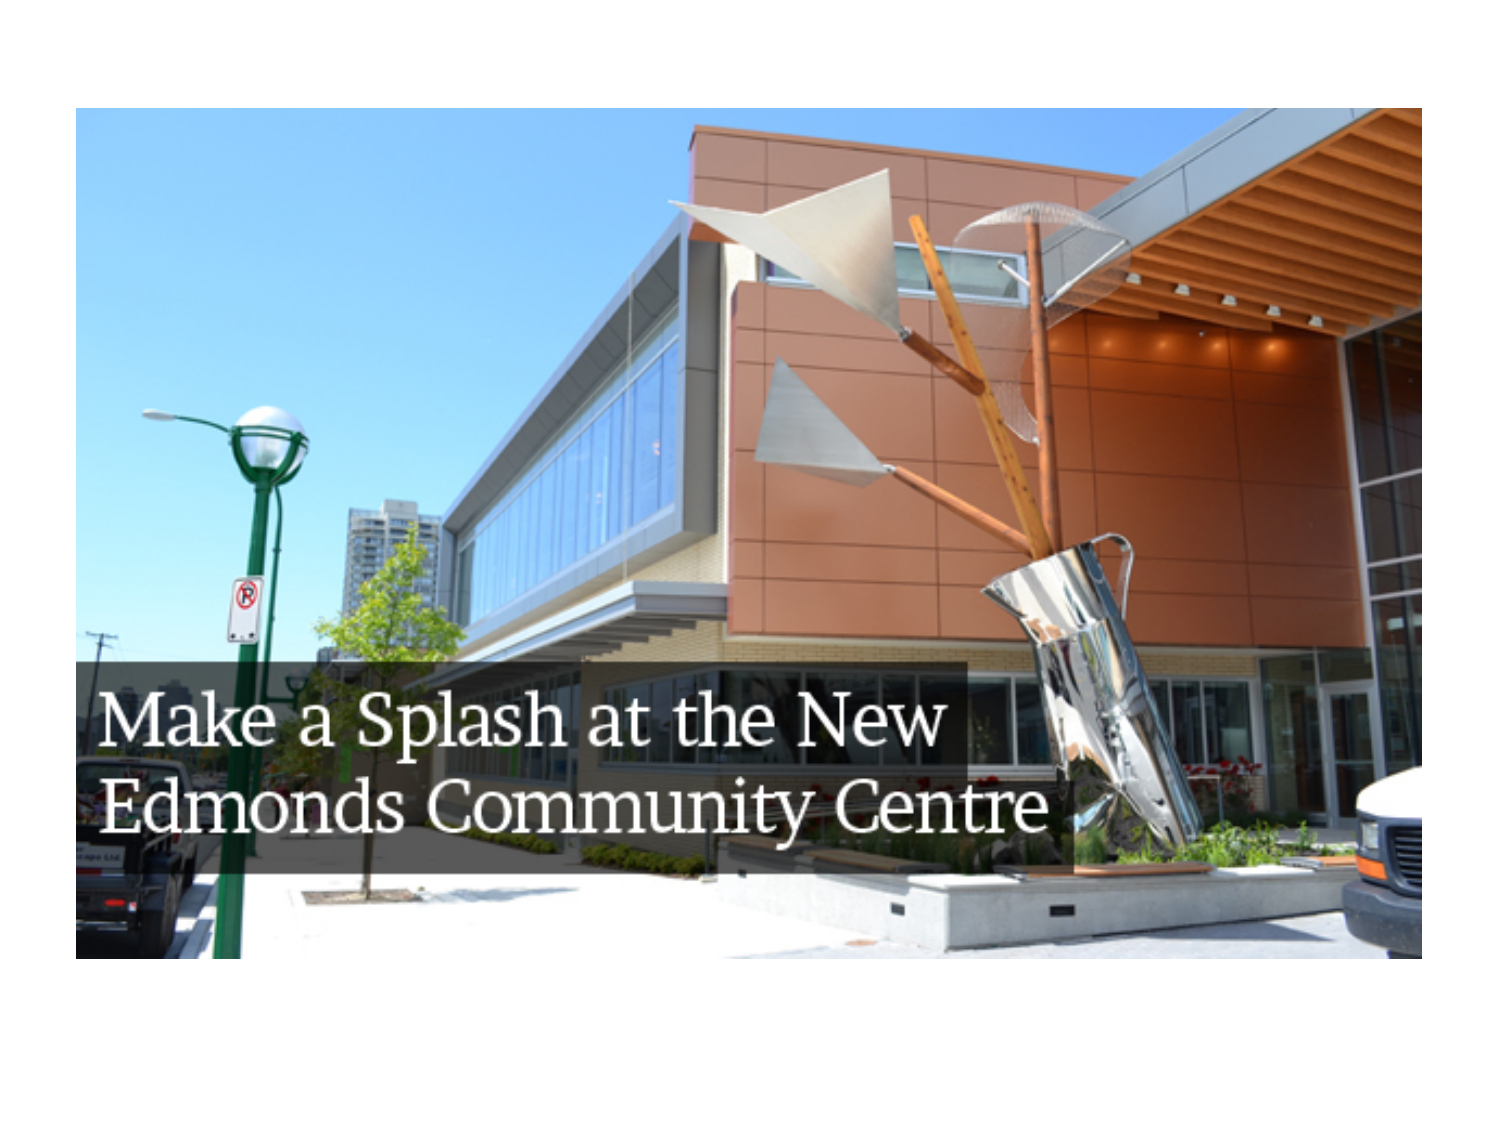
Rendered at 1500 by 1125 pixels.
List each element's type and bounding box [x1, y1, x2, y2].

picture [76, 108, 1422, 960]
